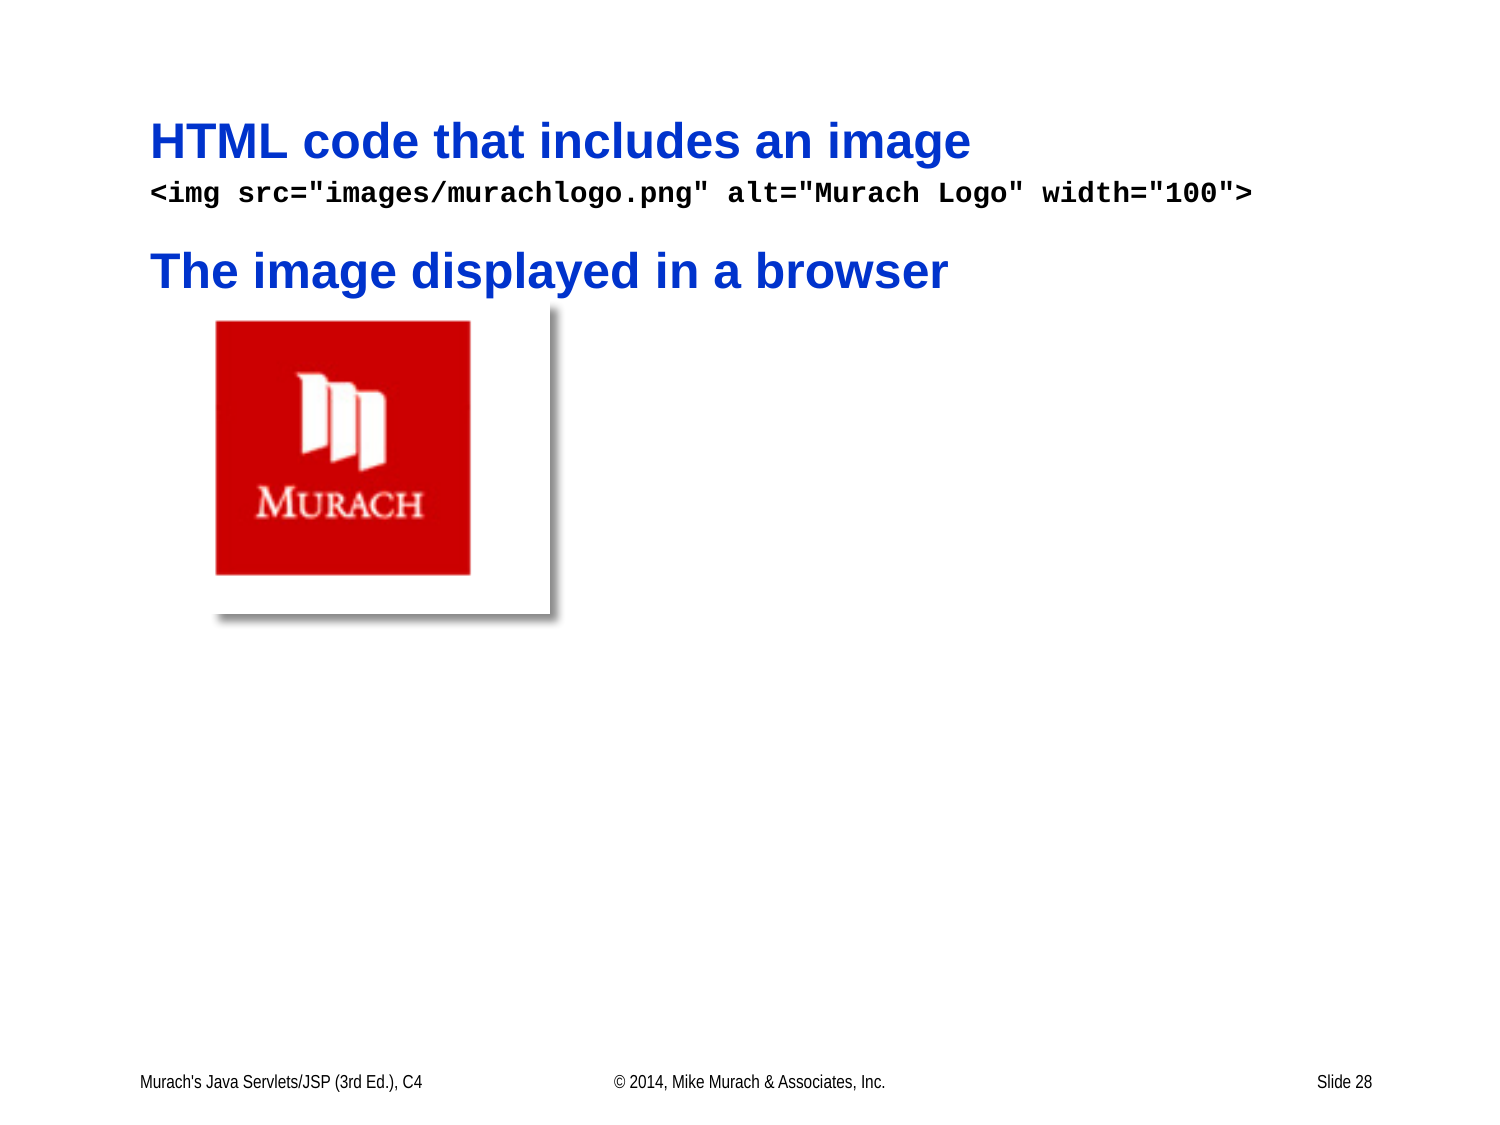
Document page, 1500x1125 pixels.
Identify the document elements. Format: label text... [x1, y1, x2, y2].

slide_number Slide 28 [1074, 1025, 1388, 1100]
footer © 2014, Mike Murach & Associates, Inc. [474, 1025, 1025, 1100]
picture [209, 299, 551, 614]
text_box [149, 112, 1348, 177]
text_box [149, 177, 1348, 313]
slide_number Murach's Java Servlets/JSP (3rd Ed.), C4 [125, 1025, 450, 1100]
